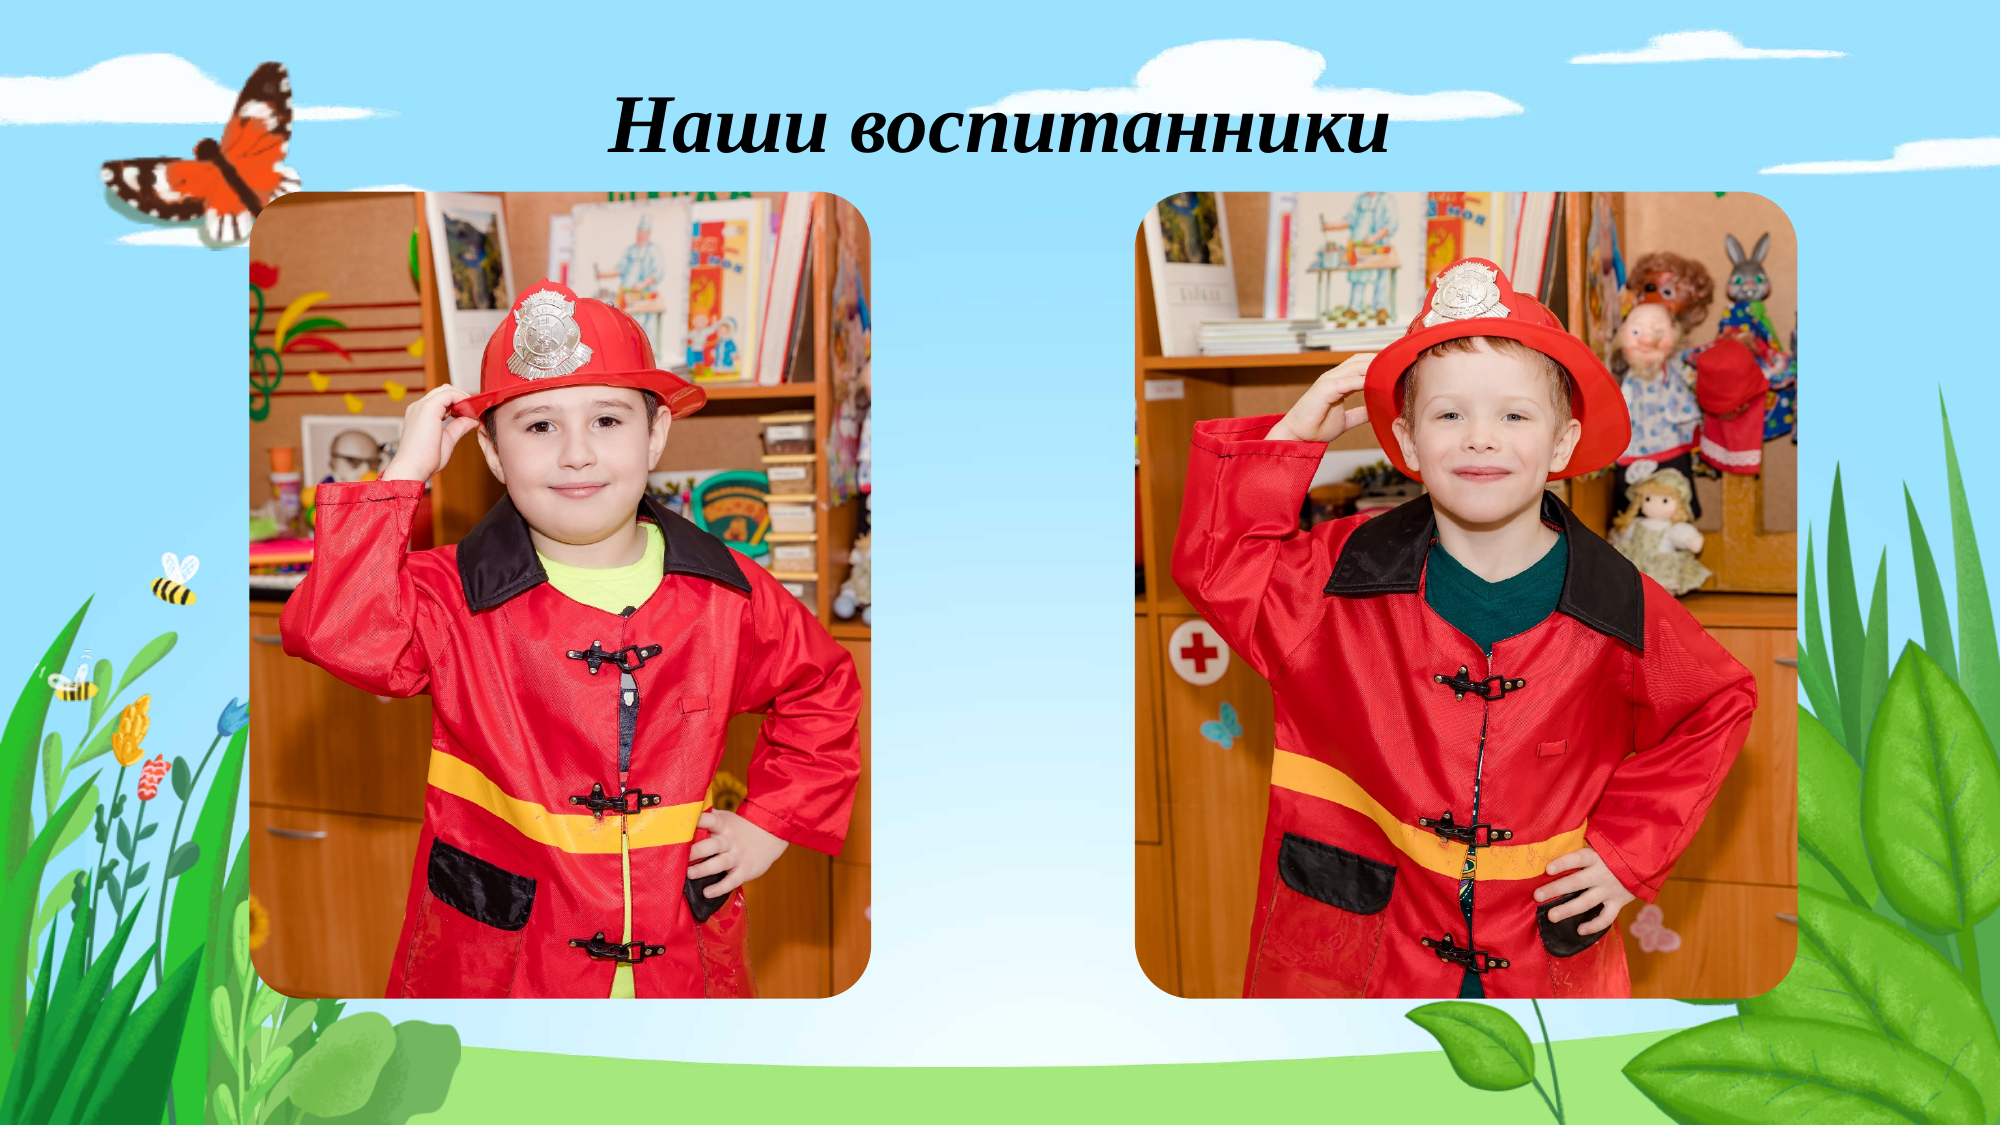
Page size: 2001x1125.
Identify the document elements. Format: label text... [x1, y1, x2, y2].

picture [0, 0, 2001, 1125]
text_box Наши воспитанники [479, 61, 1521, 177]
